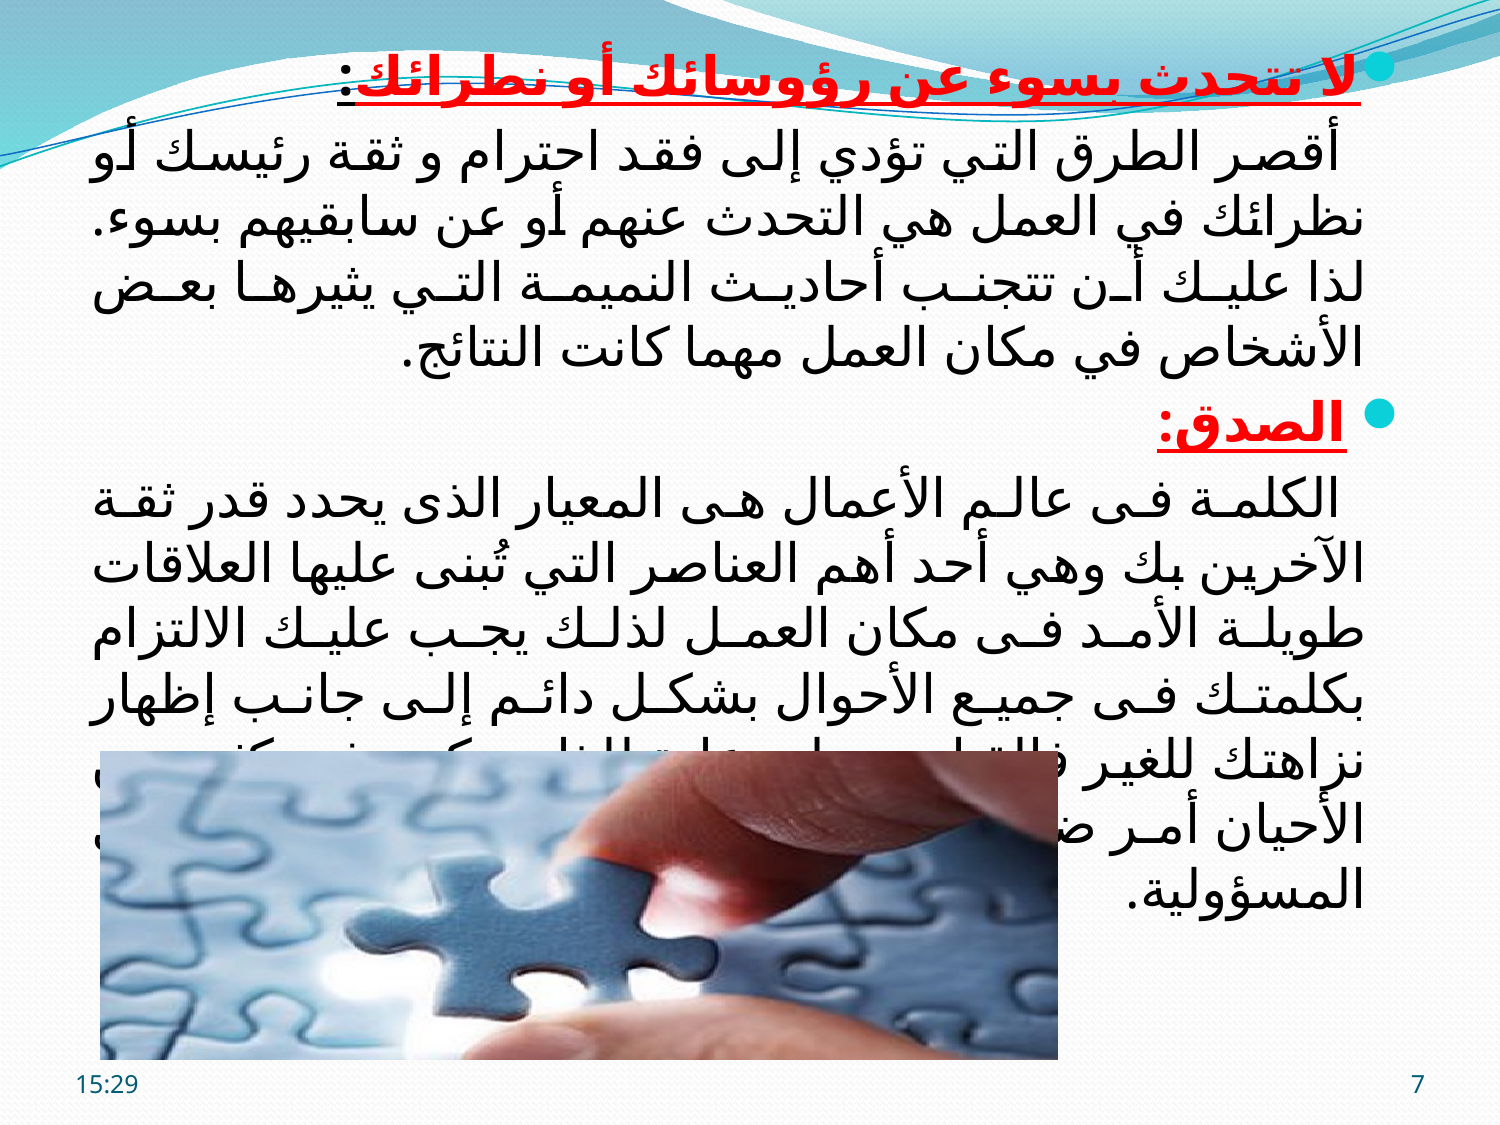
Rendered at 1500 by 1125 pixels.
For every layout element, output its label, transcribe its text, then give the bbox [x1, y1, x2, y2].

slide_number الأحد، 17 آذار، 2019 [75, 1042, 425, 1103]
slide_number 7 [1299, 1042, 1425, 1103]
picture [100, 751, 1058, 1061]
list لا تتحدث بسوء عن رؤوسائك أو نطرائك: أقصر الطرق التي تؤدي إلى فقد احترام و ثقة رئيسك أو نظرائك في العمل هي التحدث عنهم أو عن سابقيهم بسوء. لذا عليك أن تتجنب أحاديث النميمة التي يثيرها بعض الأشخاص في مكان العمل مهما كانت النتائج. الصدق: الكلمة فى عالم الأعمال هى المعيار الذى يحدد قدر ثقة الآخرين بك وهي أحد أهم العناصر التي تُبنى عليها العلاقات طويلة الأمد فى مكان العمل لذلك يجب عليك الالتزام بكلمتك فى جميع الأحوال بشكل دائم إلى جانب إظهار نزاهتك للغير فالقيام بعمل دعاية للذات تكون فى كثير من الأحيان أمر ضرورى للنجاح ولكن فى إطار من ما تحمل المسؤولية. [76, 33, 1427, 1014]
